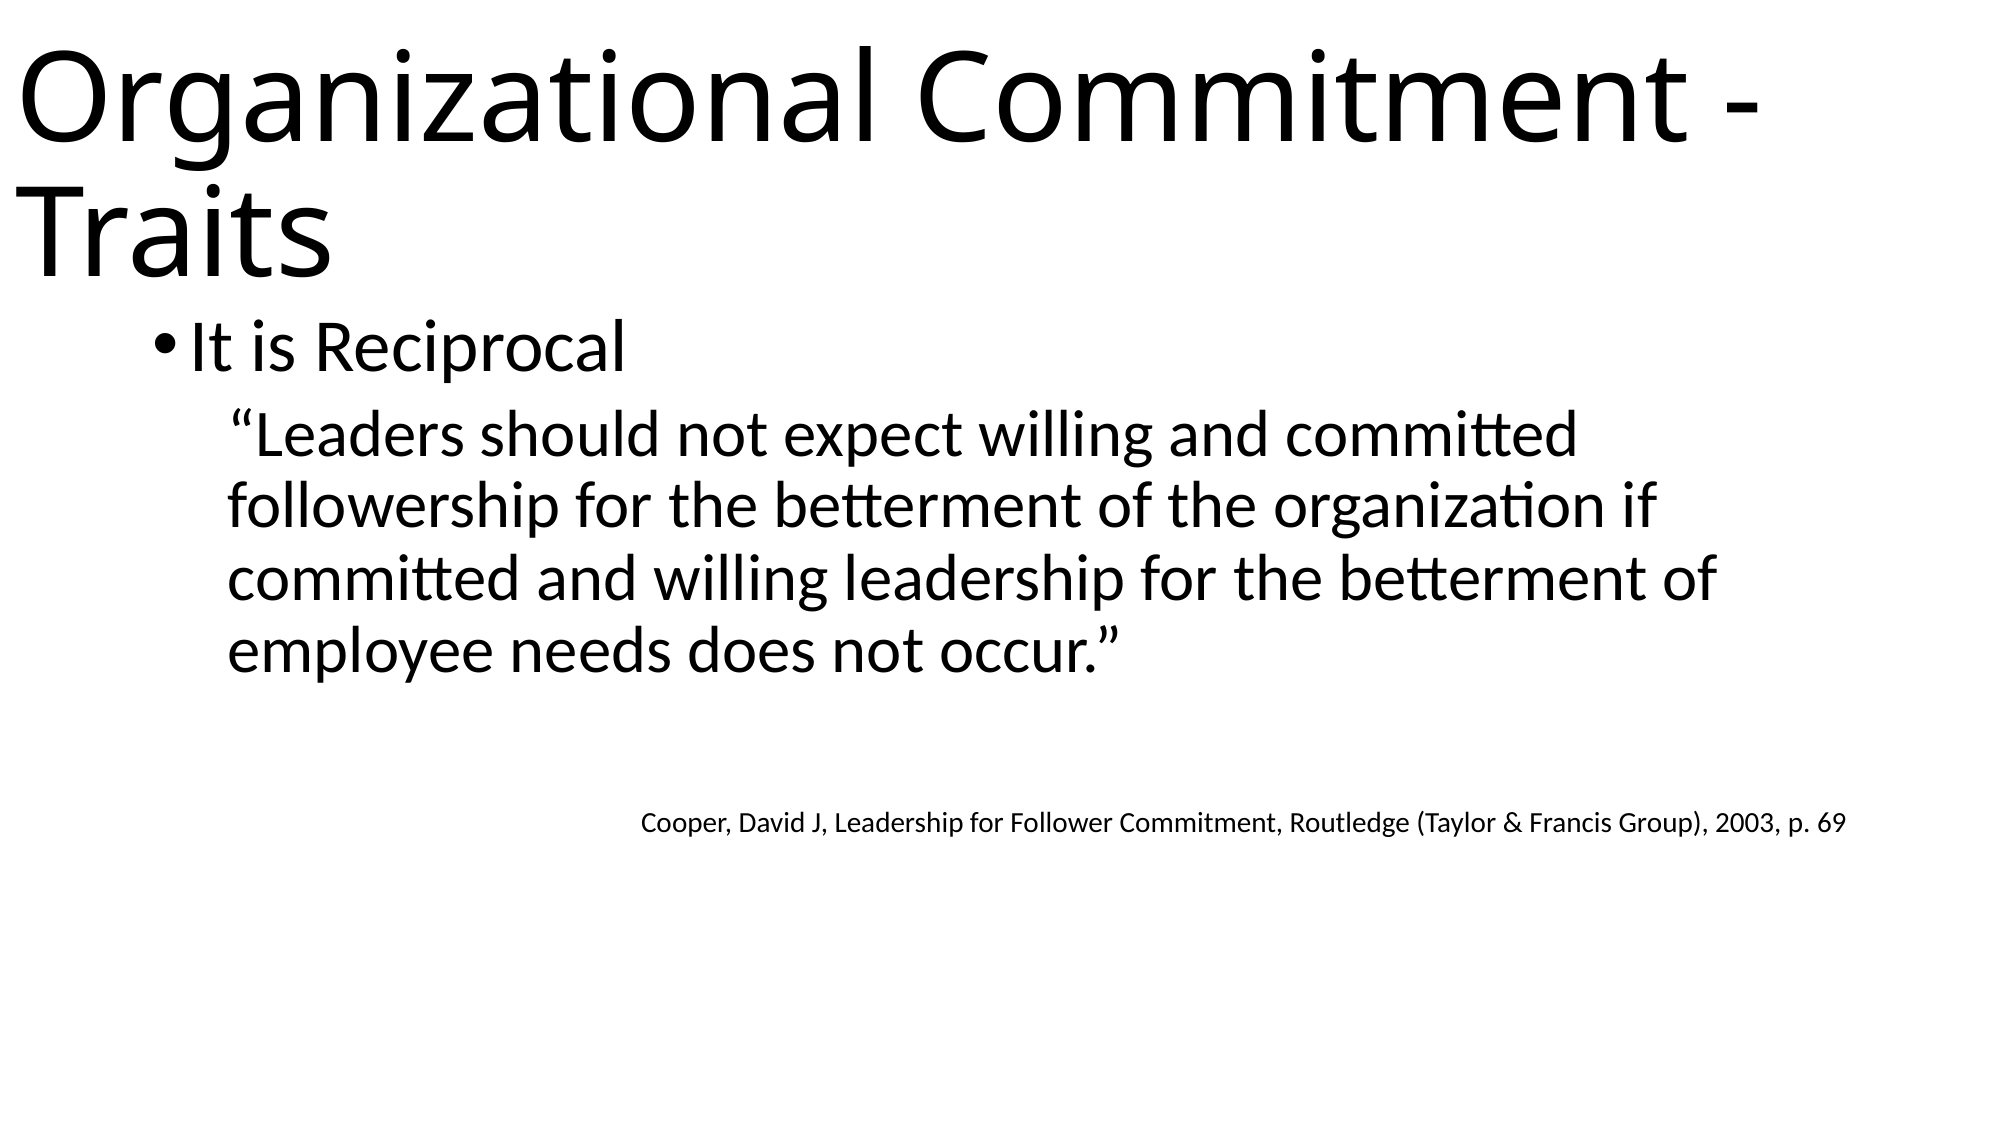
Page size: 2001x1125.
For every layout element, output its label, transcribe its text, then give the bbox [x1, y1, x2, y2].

title Organizational Commitment - Traits [0, 59, 2000, 278]
list It is Reciprocal “Leaders should not expect willing and committed followership for the betterment of the organization if committed and willing leadership for the betterment of employee needs does not occur.” Cooper, David J, Leadership for Follower Commitment, Routledge (Taylor & Francis Group), 2003, p. 69 [137, 299, 1863, 1014]
